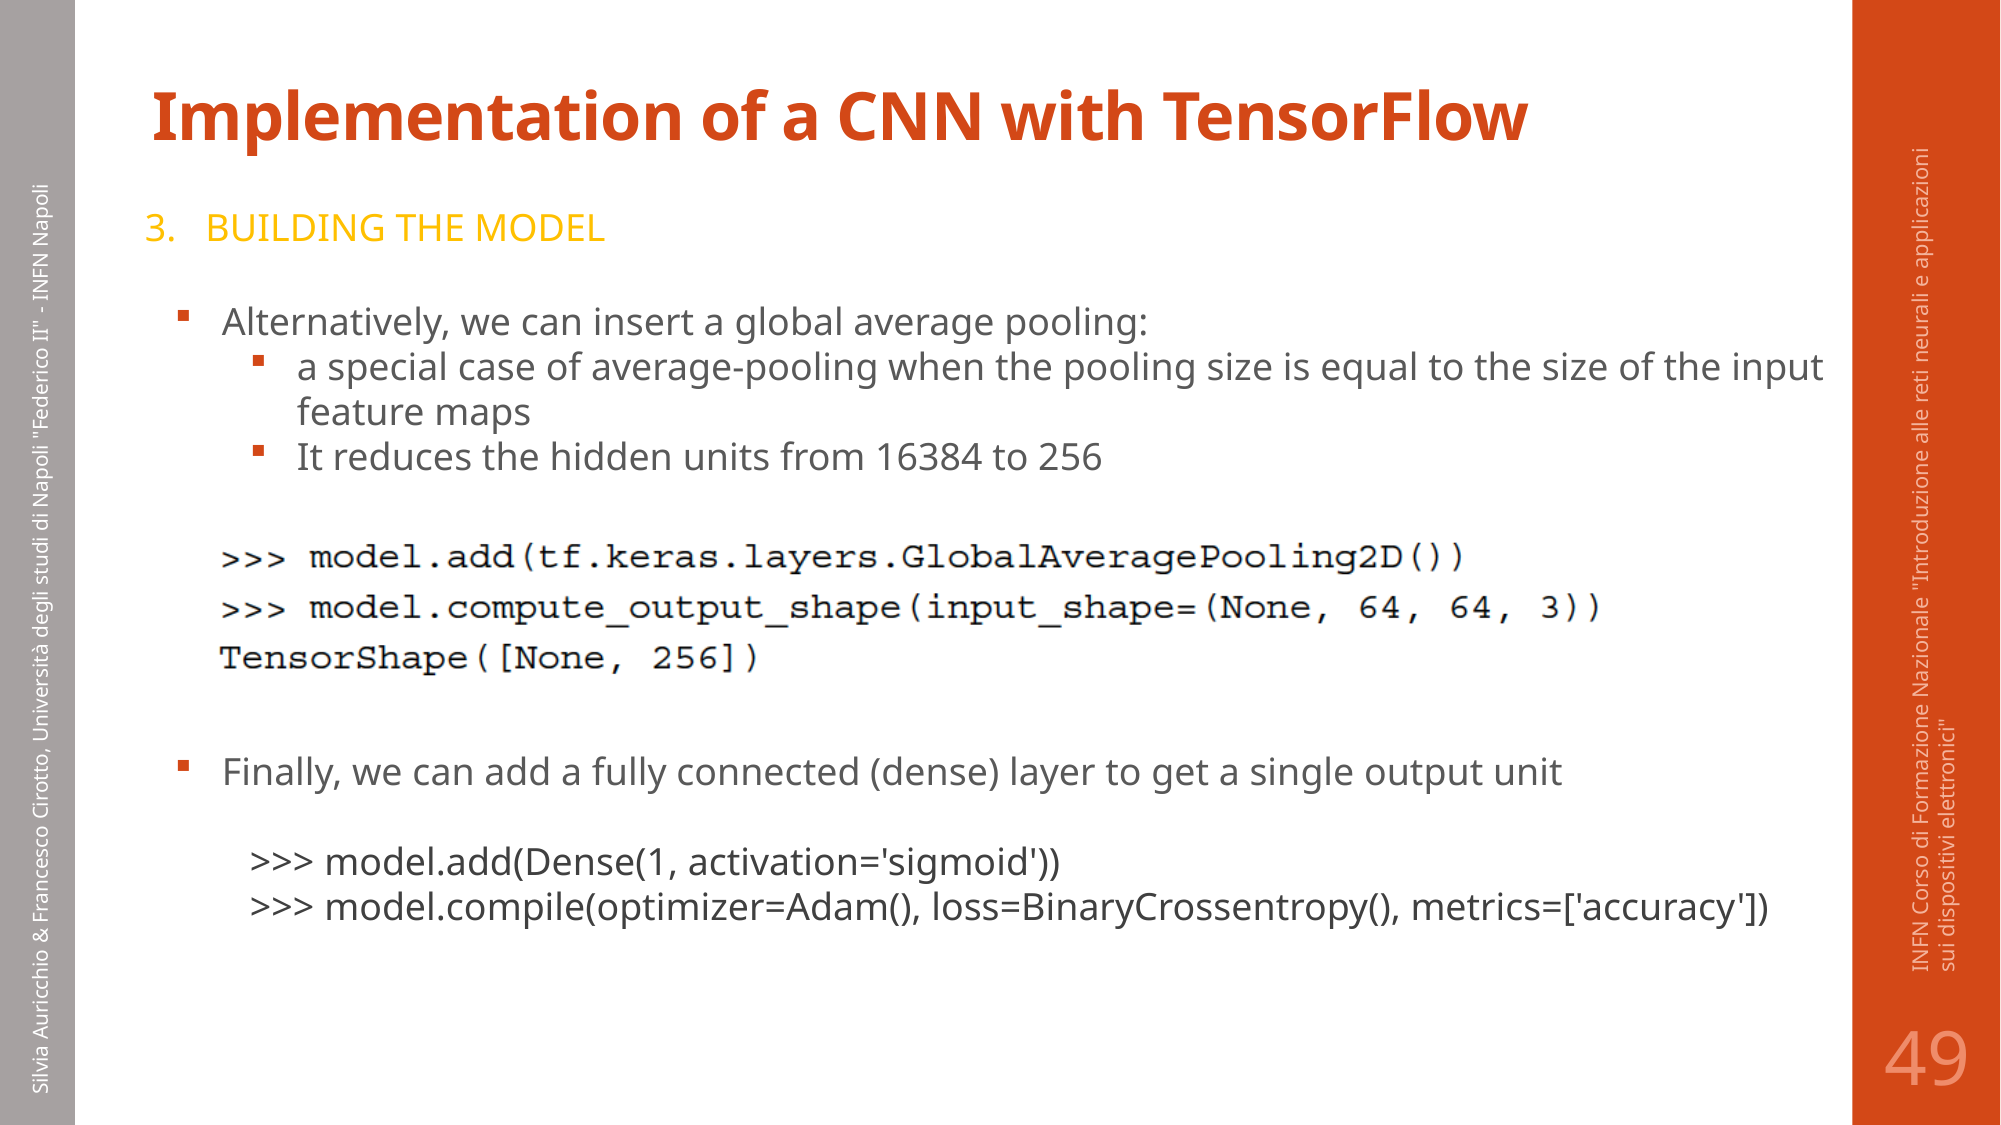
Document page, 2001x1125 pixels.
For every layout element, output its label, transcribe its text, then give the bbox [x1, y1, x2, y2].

text_box 3. BUILDING THE MODEL [129, 196, 1760, 257]
slide_number 49 [1852, 1012, 2000, 1110]
footer INFN Corso di Formazione Nazionale "Introduzione alle reti neurali e applicazioni sui dispositivi elettronici" [1897, 103, 1968, 988]
text_box Silvia Auricchio & Francesco Cirotto, Università degli studi di Napoli "Federico II" - INFN Napoli [19, 122, 60, 1110]
title Implementation of a CNN with TensorFlow [137, 78, 1839, 204]
picture [198, 517, 1650, 701]
text_box Alternatively, we can insert a global average pooling: a special case of average-pooling when the pooling size is equal to the size of the input feature maps It reduces the hidden units from 16384 to 256 Finally, we can add a fully connected (dense) layer to get a single output unit >>> model.add(Dense(1, activation='sigmoid')) >>> model.compile(optimizer=Adam(), loss=BinaryCrossentropy(), metrics=['accuracy']) [160, 290, 1846, 1071]
